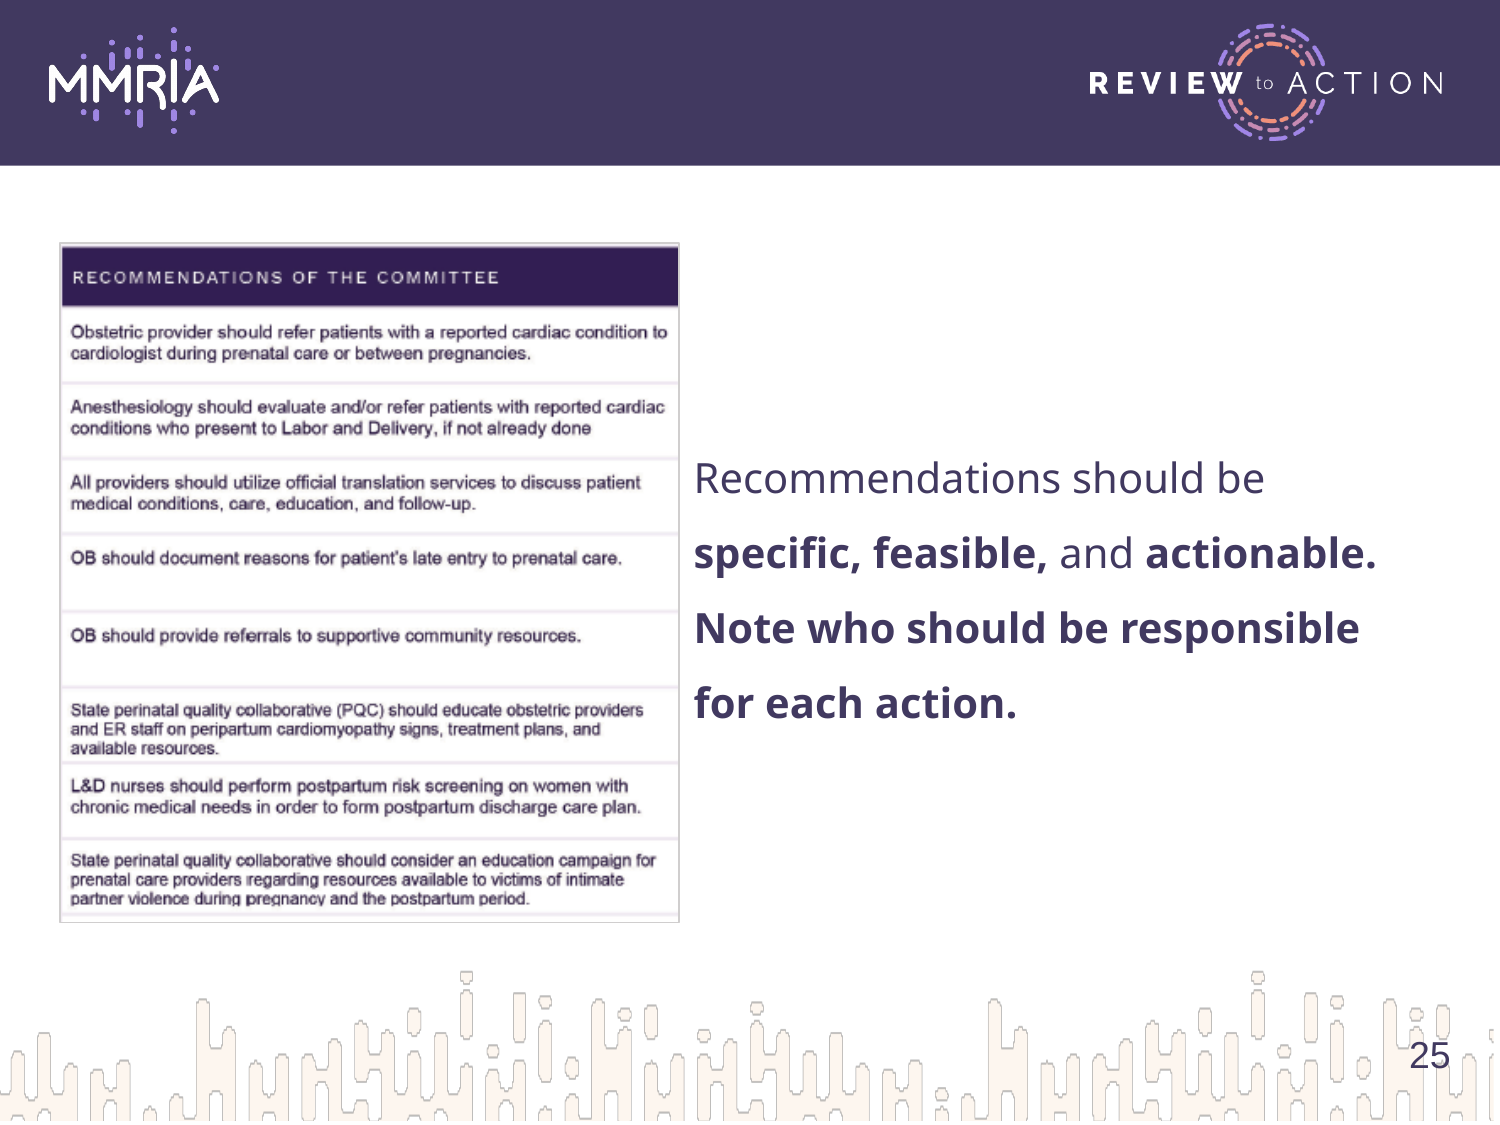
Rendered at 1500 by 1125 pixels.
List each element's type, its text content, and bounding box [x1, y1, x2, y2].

list Recommendations should be specific, feasible, and actionable. Note who should be responsible for each action. [683, 418, 1415, 719]
picture [1090, 23, 1442, 141]
picture [0, 166, 1494, 1121]
picture [49, 27, 219, 134]
